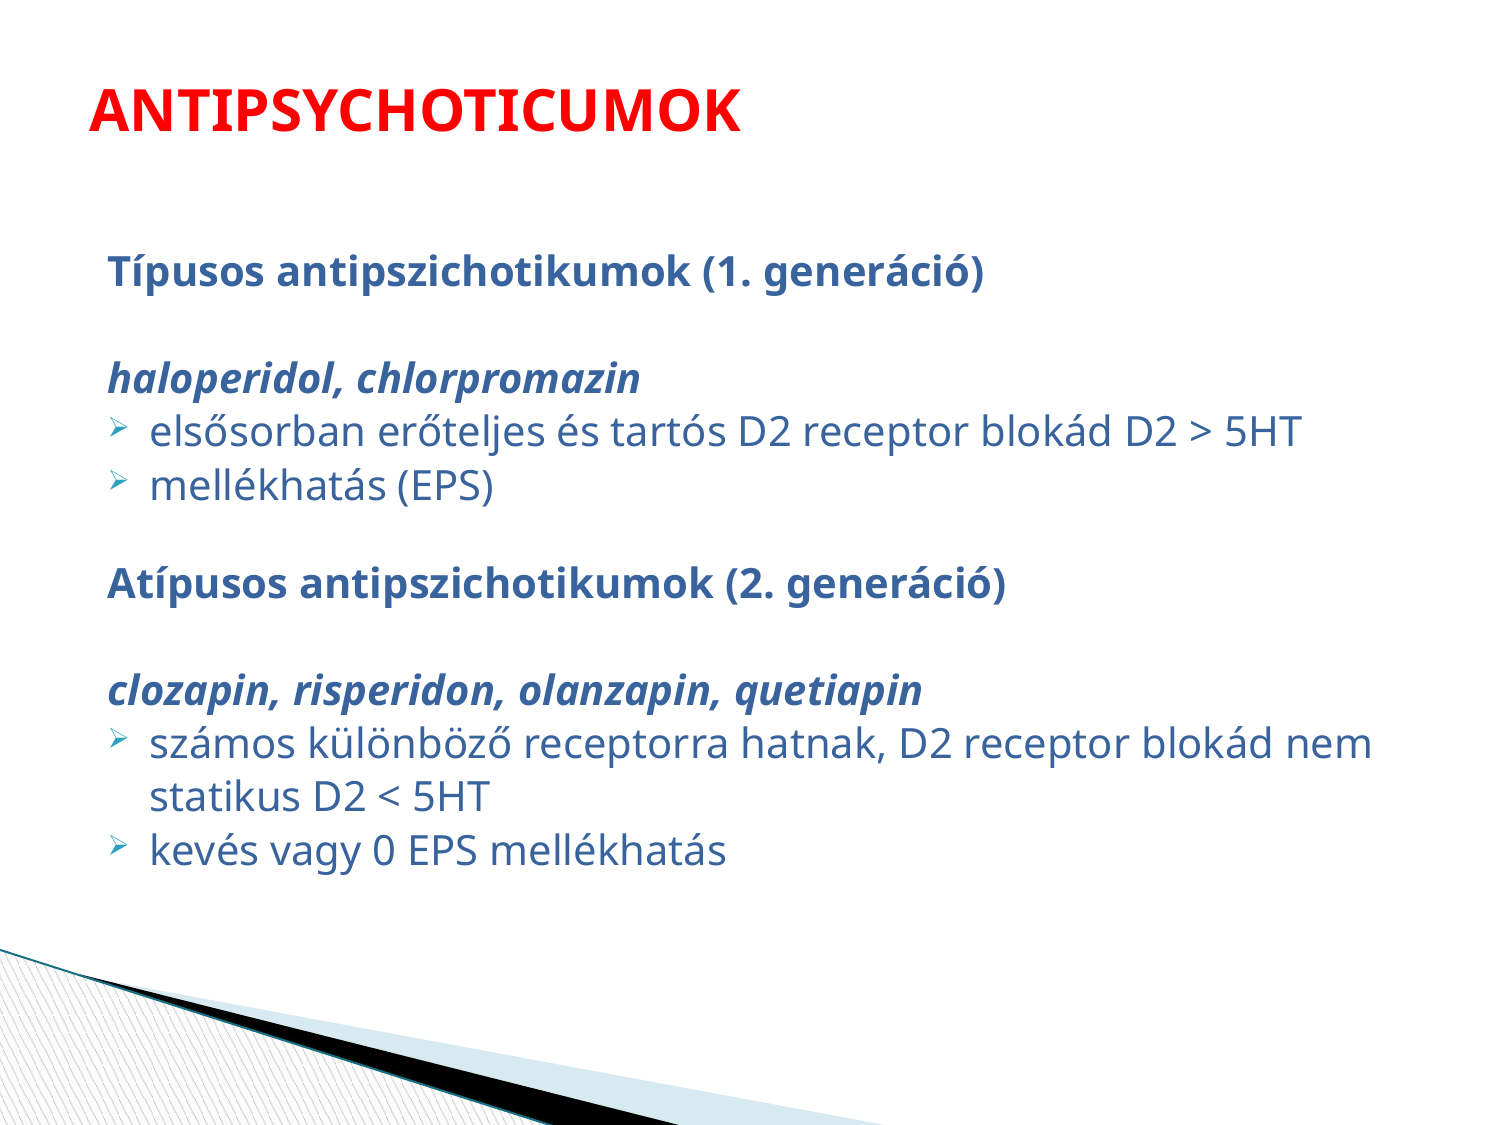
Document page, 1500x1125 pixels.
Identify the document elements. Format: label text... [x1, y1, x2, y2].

list Típusos antipszichotikumok (1. generáció) haloperidol, chlorpromazin elsősorban erőteljes és tartós D2 receptor blokád D2 > 5HT mellékhatás (EPS) Atípusos antipszichotikumok (2. generáció) clozapin, risperidon, olanzapin, quetiapin számos különböző receptorra hatnak, D2 receptor blokád nem statikus D2 < 5HT kevés vagy 0 EPS mellékhatás [75, 243, 1425, 1047]
title ANTIPSYCHOTICUMOK [75, 54, 1425, 161]
